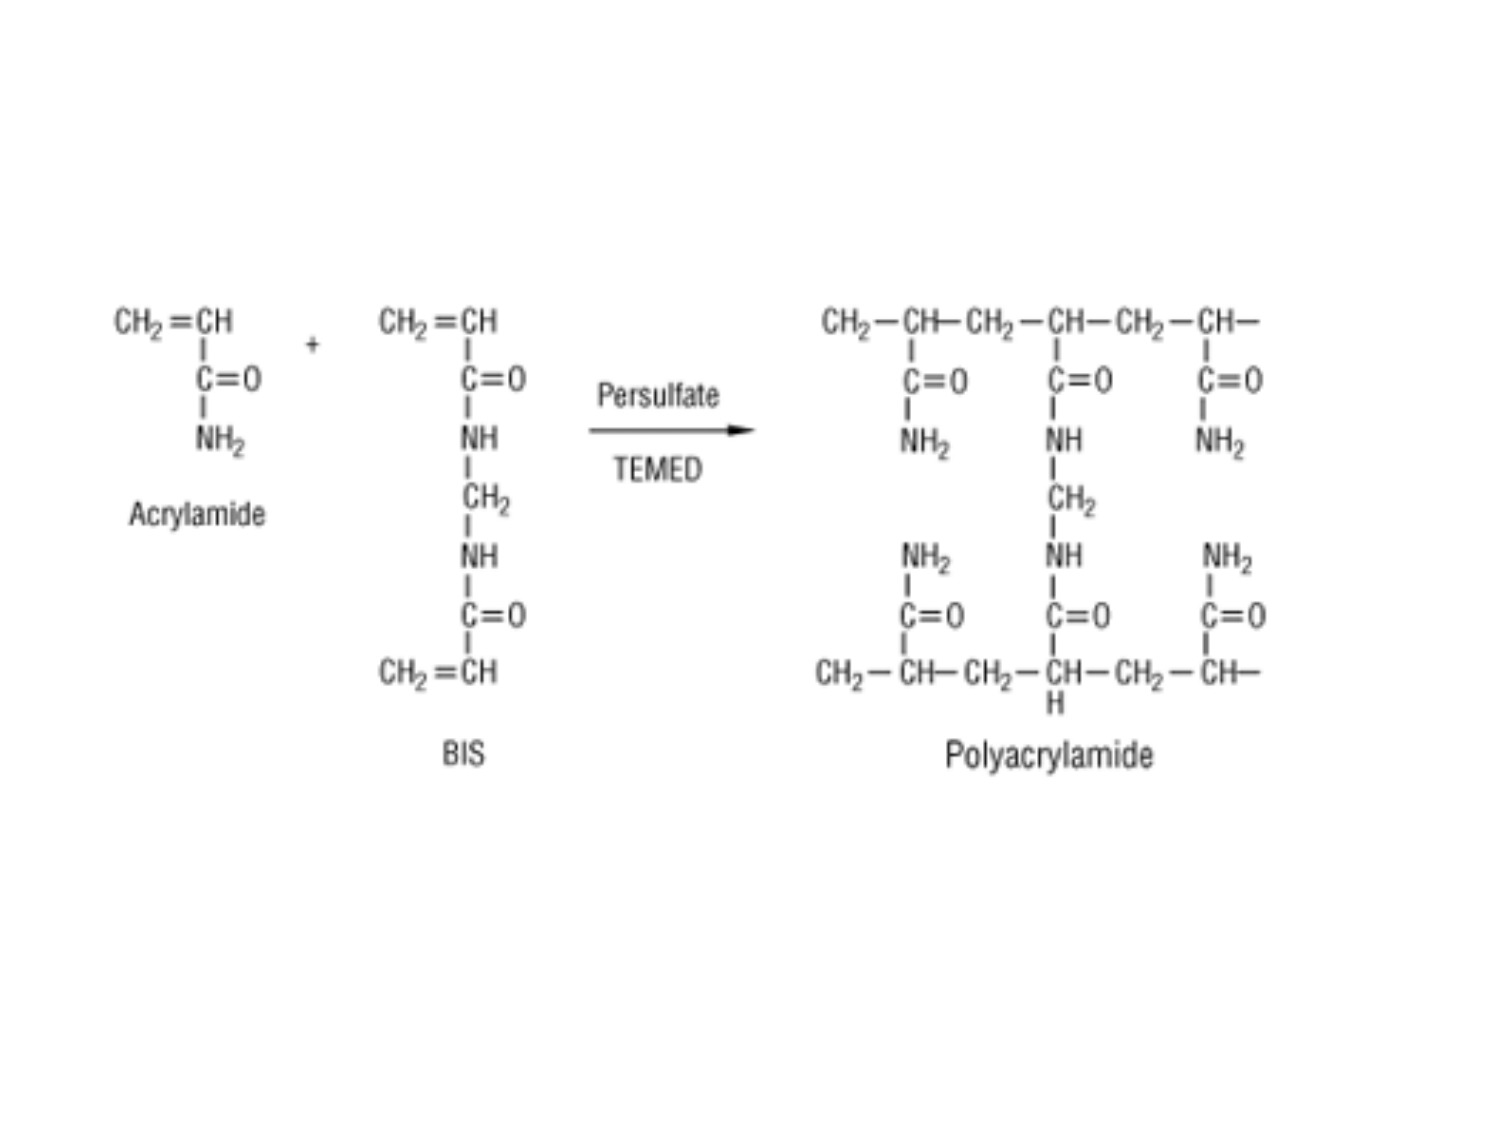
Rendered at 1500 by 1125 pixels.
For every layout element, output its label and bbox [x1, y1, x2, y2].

picture [85, 278, 1295, 800]
